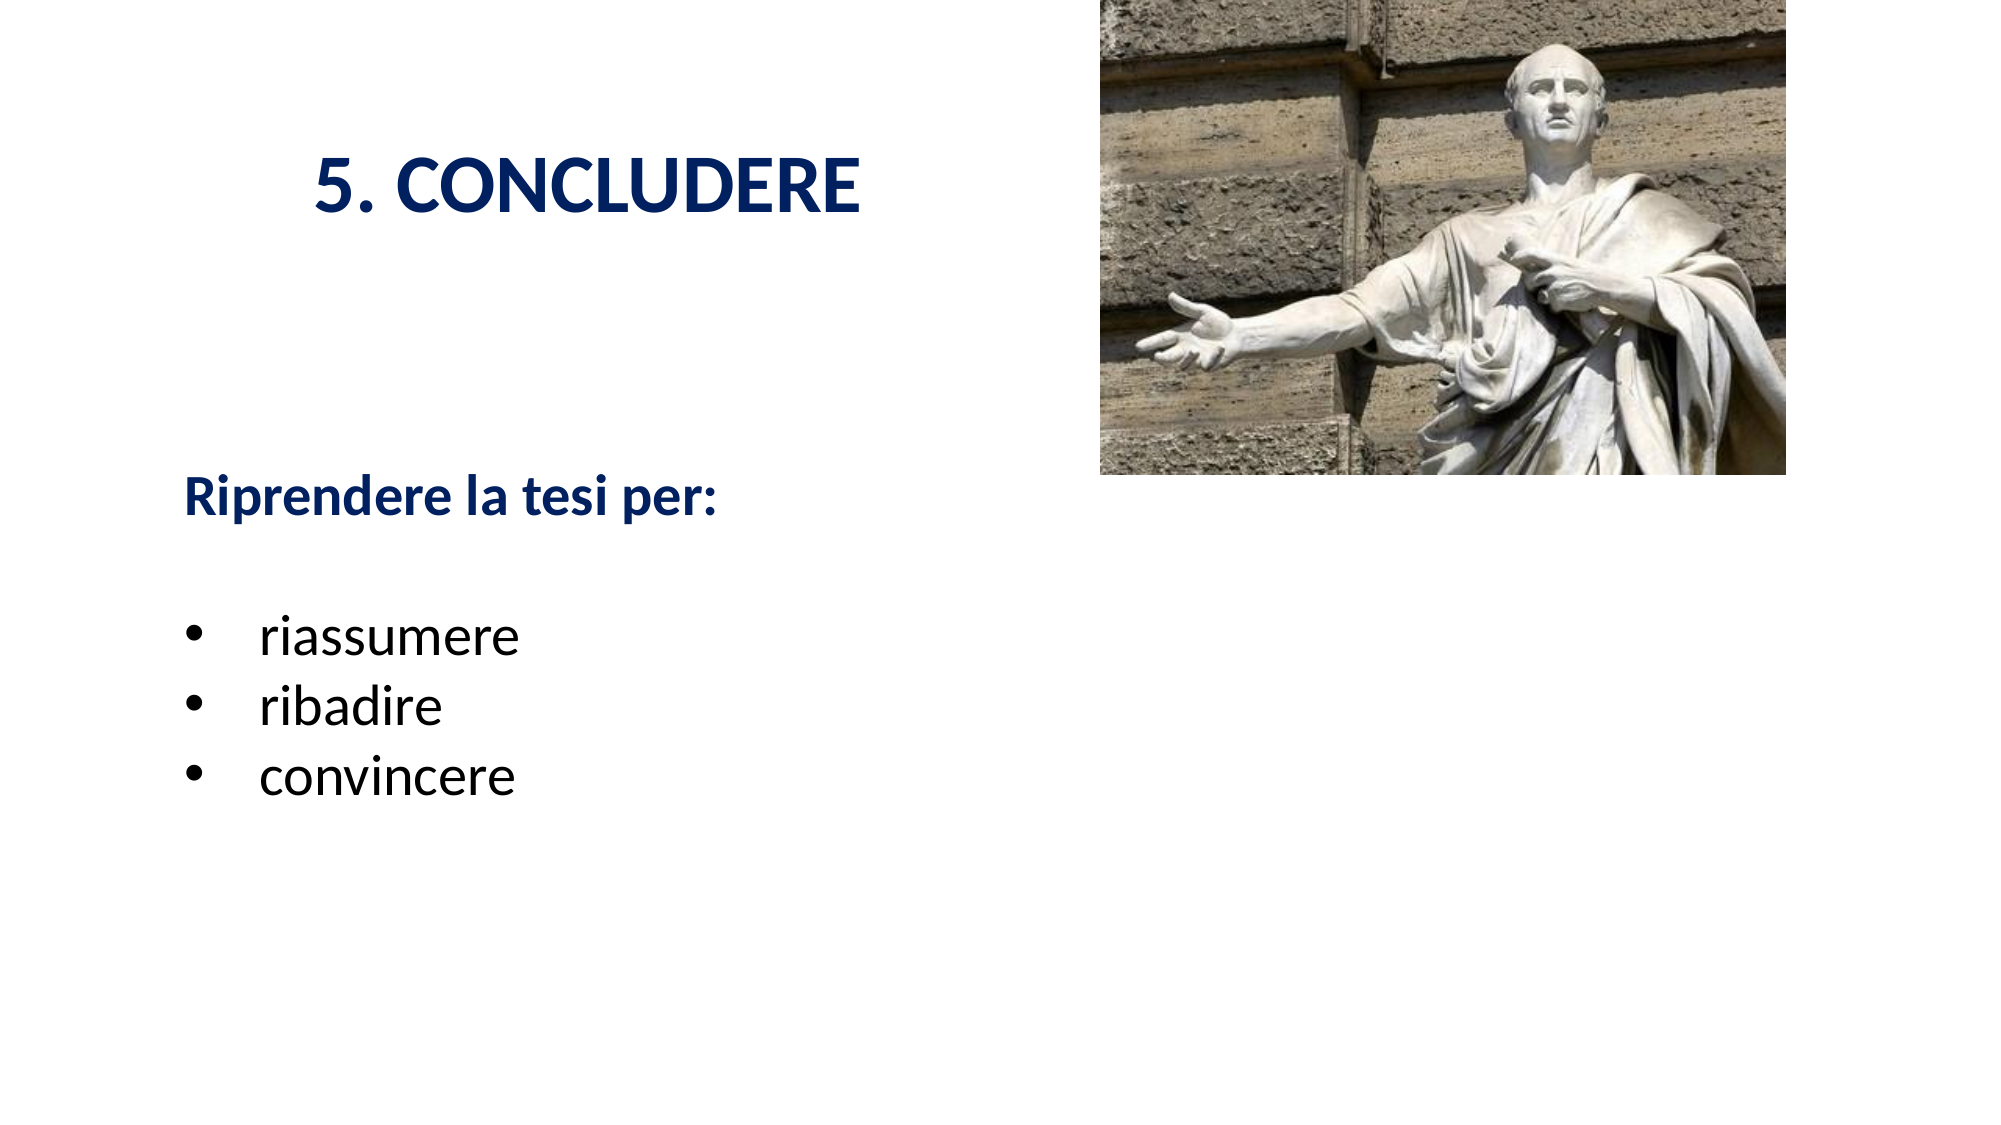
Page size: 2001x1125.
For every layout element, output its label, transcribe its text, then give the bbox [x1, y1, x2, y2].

picture [1099, 0, 1787, 476]
text_box 5. CONCLUDERE [298, 121, 1075, 237]
text_box Riprendere la tesi per: riassumere ribadire convincere [169, 450, 995, 815]
